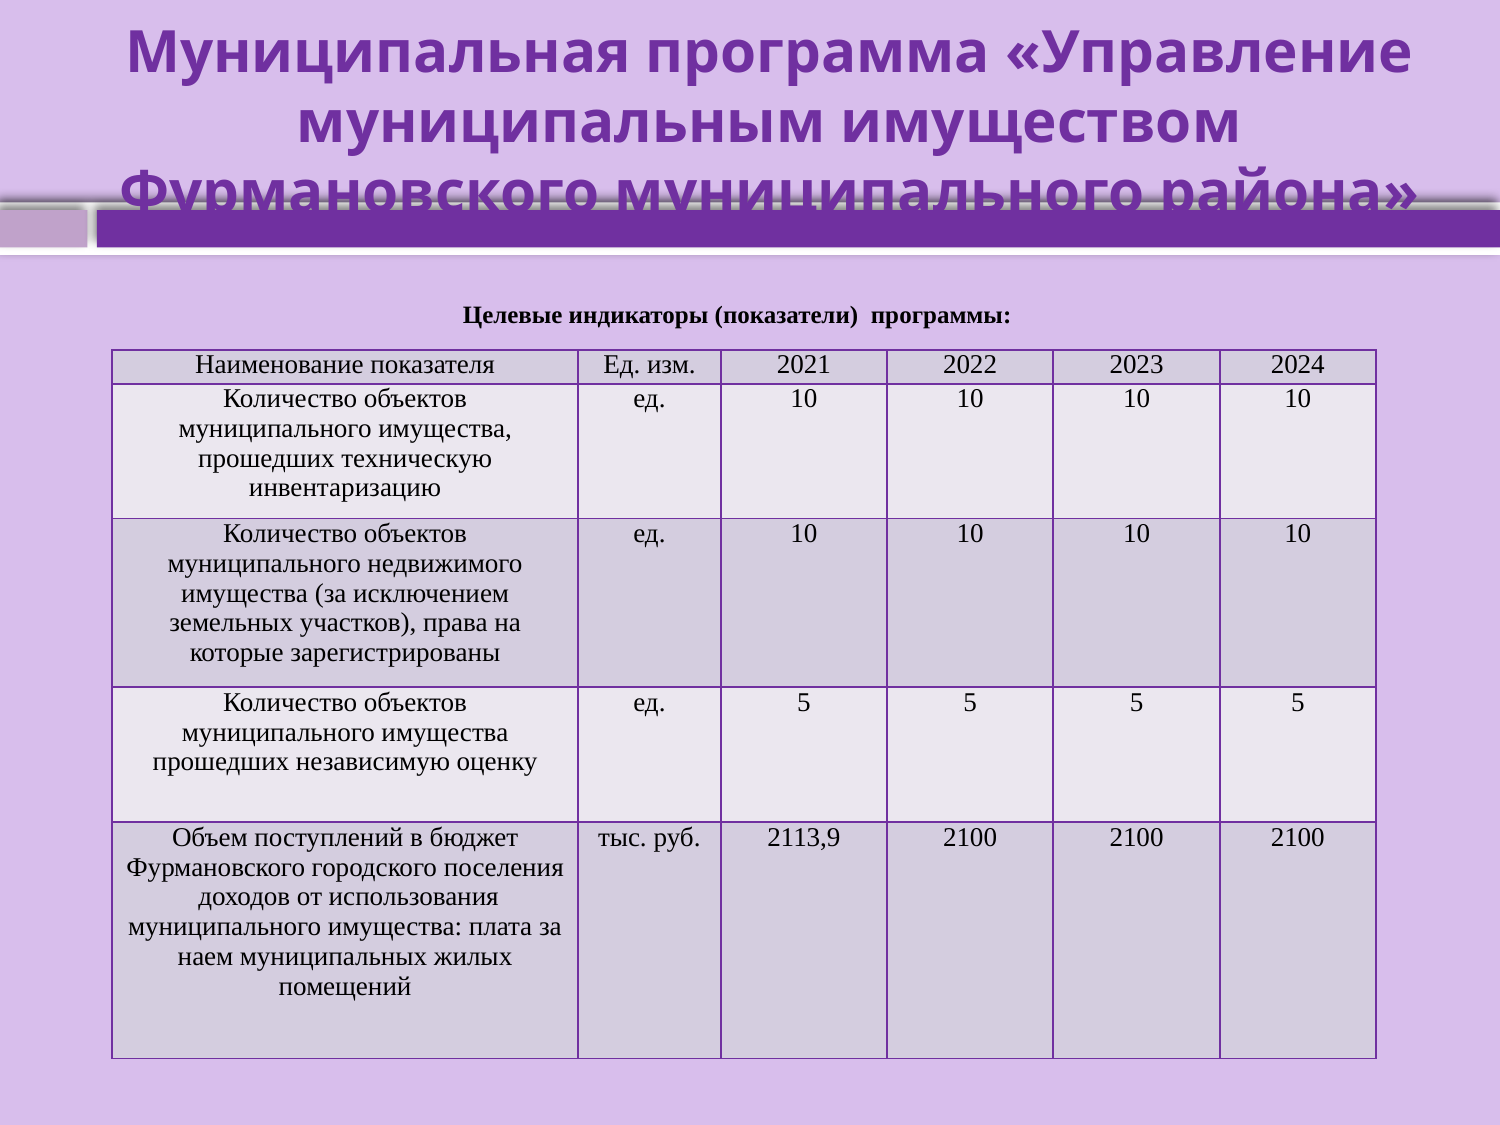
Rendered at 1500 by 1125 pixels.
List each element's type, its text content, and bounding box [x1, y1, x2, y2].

table_cell 5 [888, 688, 1052, 821]
table_header 2021 [722, 351, 886, 383]
table_cell 10 [722, 385, 886, 518]
table_cell 2100 [1054, 823, 1219, 1058]
table_cell 2113,9 [722, 823, 886, 1058]
table_header 2023 [1054, 351, 1219, 383]
table_cell 10 [1054, 519, 1219, 686]
table_header 2022 [888, 351, 1052, 383]
table_cell ед. [579, 385, 720, 518]
text_box Целевые индикаторы (показатели) программы: [41, 290, 1434, 379]
table_header 2024 [1221, 351, 1375, 383]
table_cell Объем поступлений в бюджет Фурмановского городского поселения доходов от использования муниципального имущества: плата за наем муниципальных жилых помещений [113, 823, 577, 1058]
table_cell ед. [579, 688, 720, 821]
table_cell 5 [722, 688, 886, 821]
table_cell 10 [1221, 385, 1375, 518]
table_cell 5 [1221, 688, 1375, 821]
table_header Ед. изм. [579, 351, 720, 383]
table_cell 2100 [1221, 823, 1375, 1058]
table_cell 10 [888, 385, 1052, 518]
table_cell 10 [1221, 519, 1375, 686]
table_cell 10 [888, 519, 1052, 686]
table_cell 10 [1054, 385, 1219, 518]
table_cell Количество объектов муниципального имущества, прошедших техническую инвентаризацию [113, 385, 577, 518]
table_cell 10 [722, 519, 886, 686]
table_cell тыс. руб. [579, 823, 720, 1058]
table_header Наименование показателя [113, 351, 577, 383]
table_cell Количество объектов муниципального имущества прошедших независимую оценку [113, 688, 577, 821]
table_cell ед. [579, 519, 720, 686]
title Муниципальная программа «Управление муниципальным имуществом Фурмановского муниципального района» [100, 37, 1438, 200]
table_cell Количество объектов муниципального недвижимого имущества (за исключением земельных участков), права на которые зарегистрированы [113, 519, 577, 686]
table_cell 5 [1054, 688, 1219, 821]
table_cell 2100 [888, 823, 1052, 1058]
